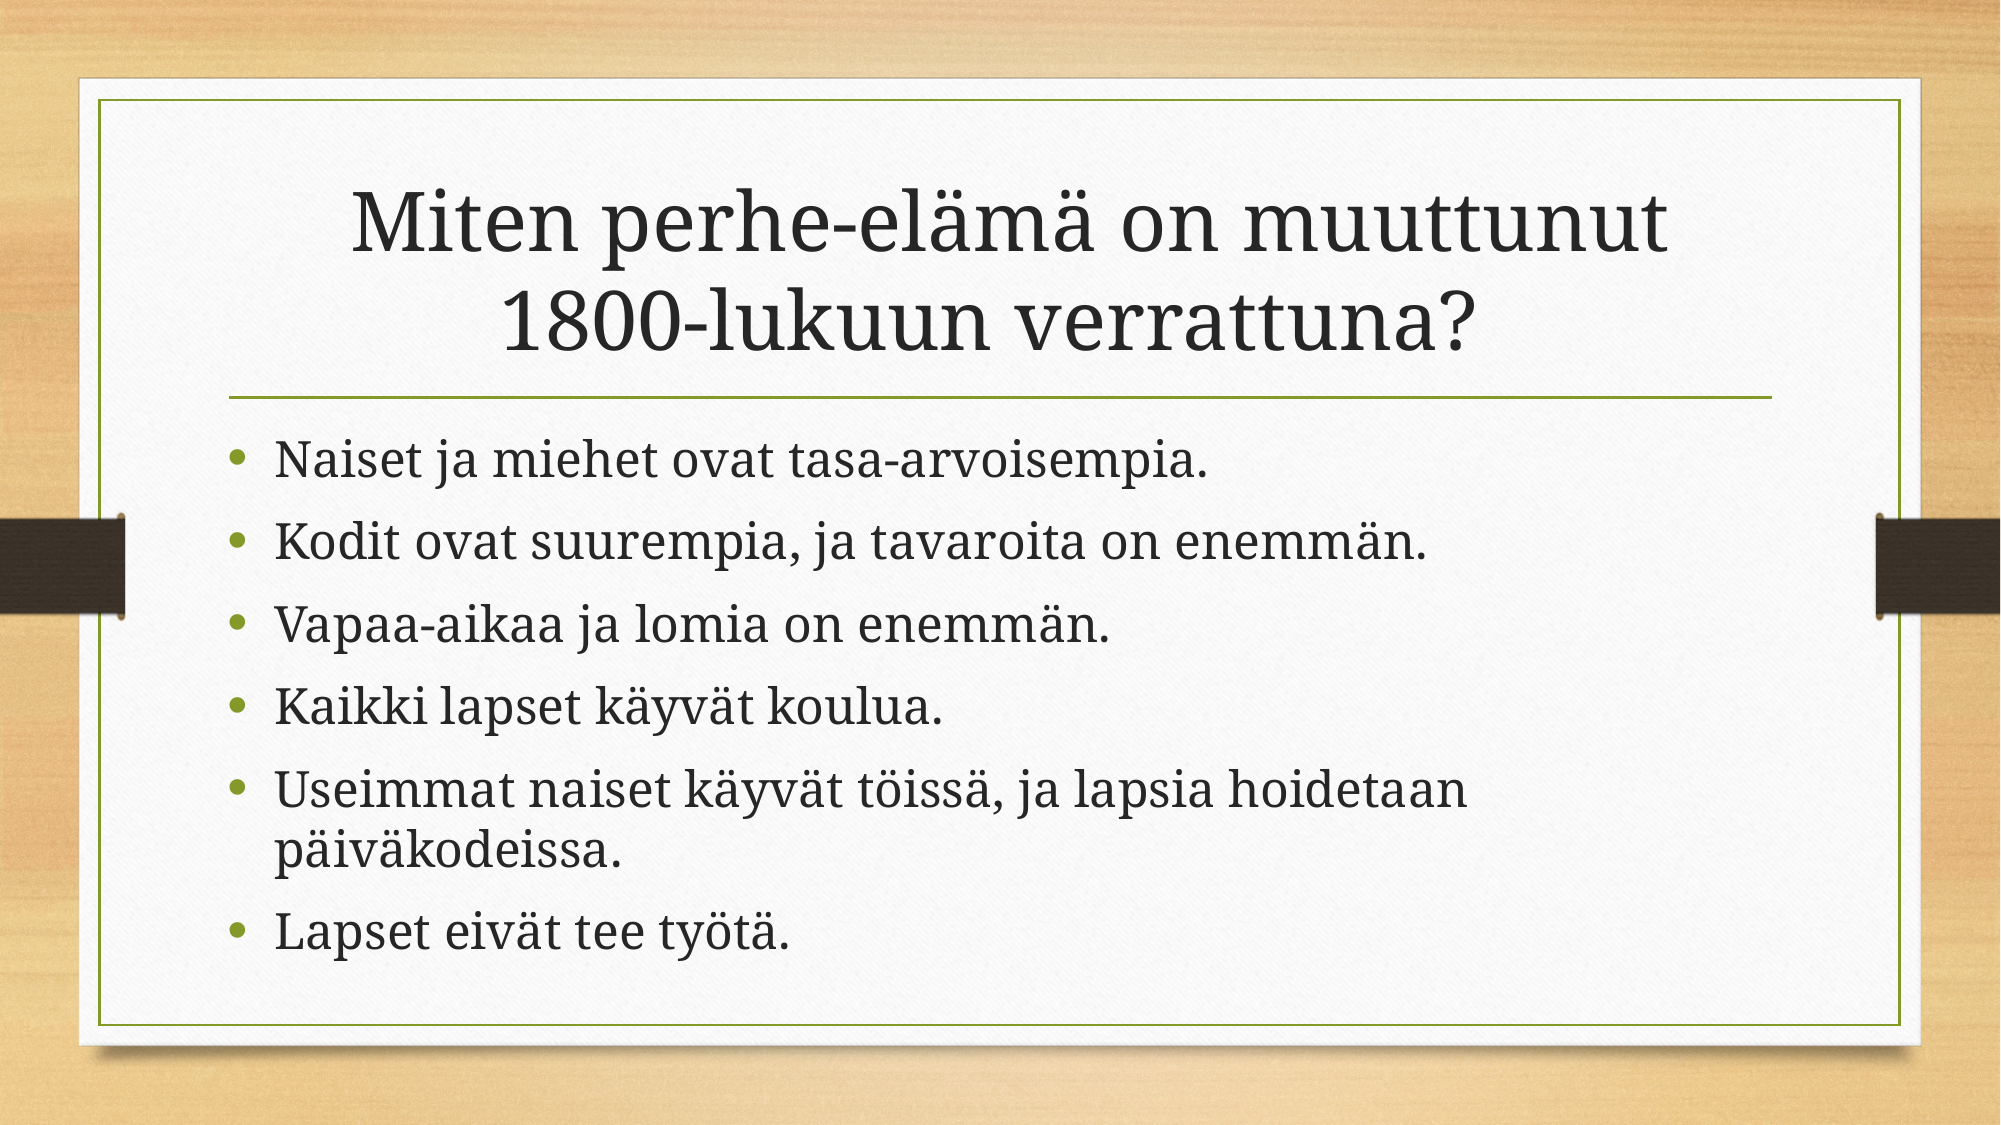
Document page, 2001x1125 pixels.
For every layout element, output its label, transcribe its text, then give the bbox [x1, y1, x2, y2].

picture [0, 0, 2001, 1125]
list Naiset ja miehet ovat tasa-arvoisempia. Kodit ovat suurempia, ja tavaroita on enemmän. Vapaa-aikaa ja lomia on enemmän. Kaikki lapset käyvät koulua. Useimmat naiset käyvät töissä, ja lapsia hoidetaan päiväkodeissa. Lapset eivät tee työtä. [212, 419, 1788, 964]
title Miten perhe-elämä on muuttunut 1800-lukuun verrattuna? [212, 161, 1788, 375]
